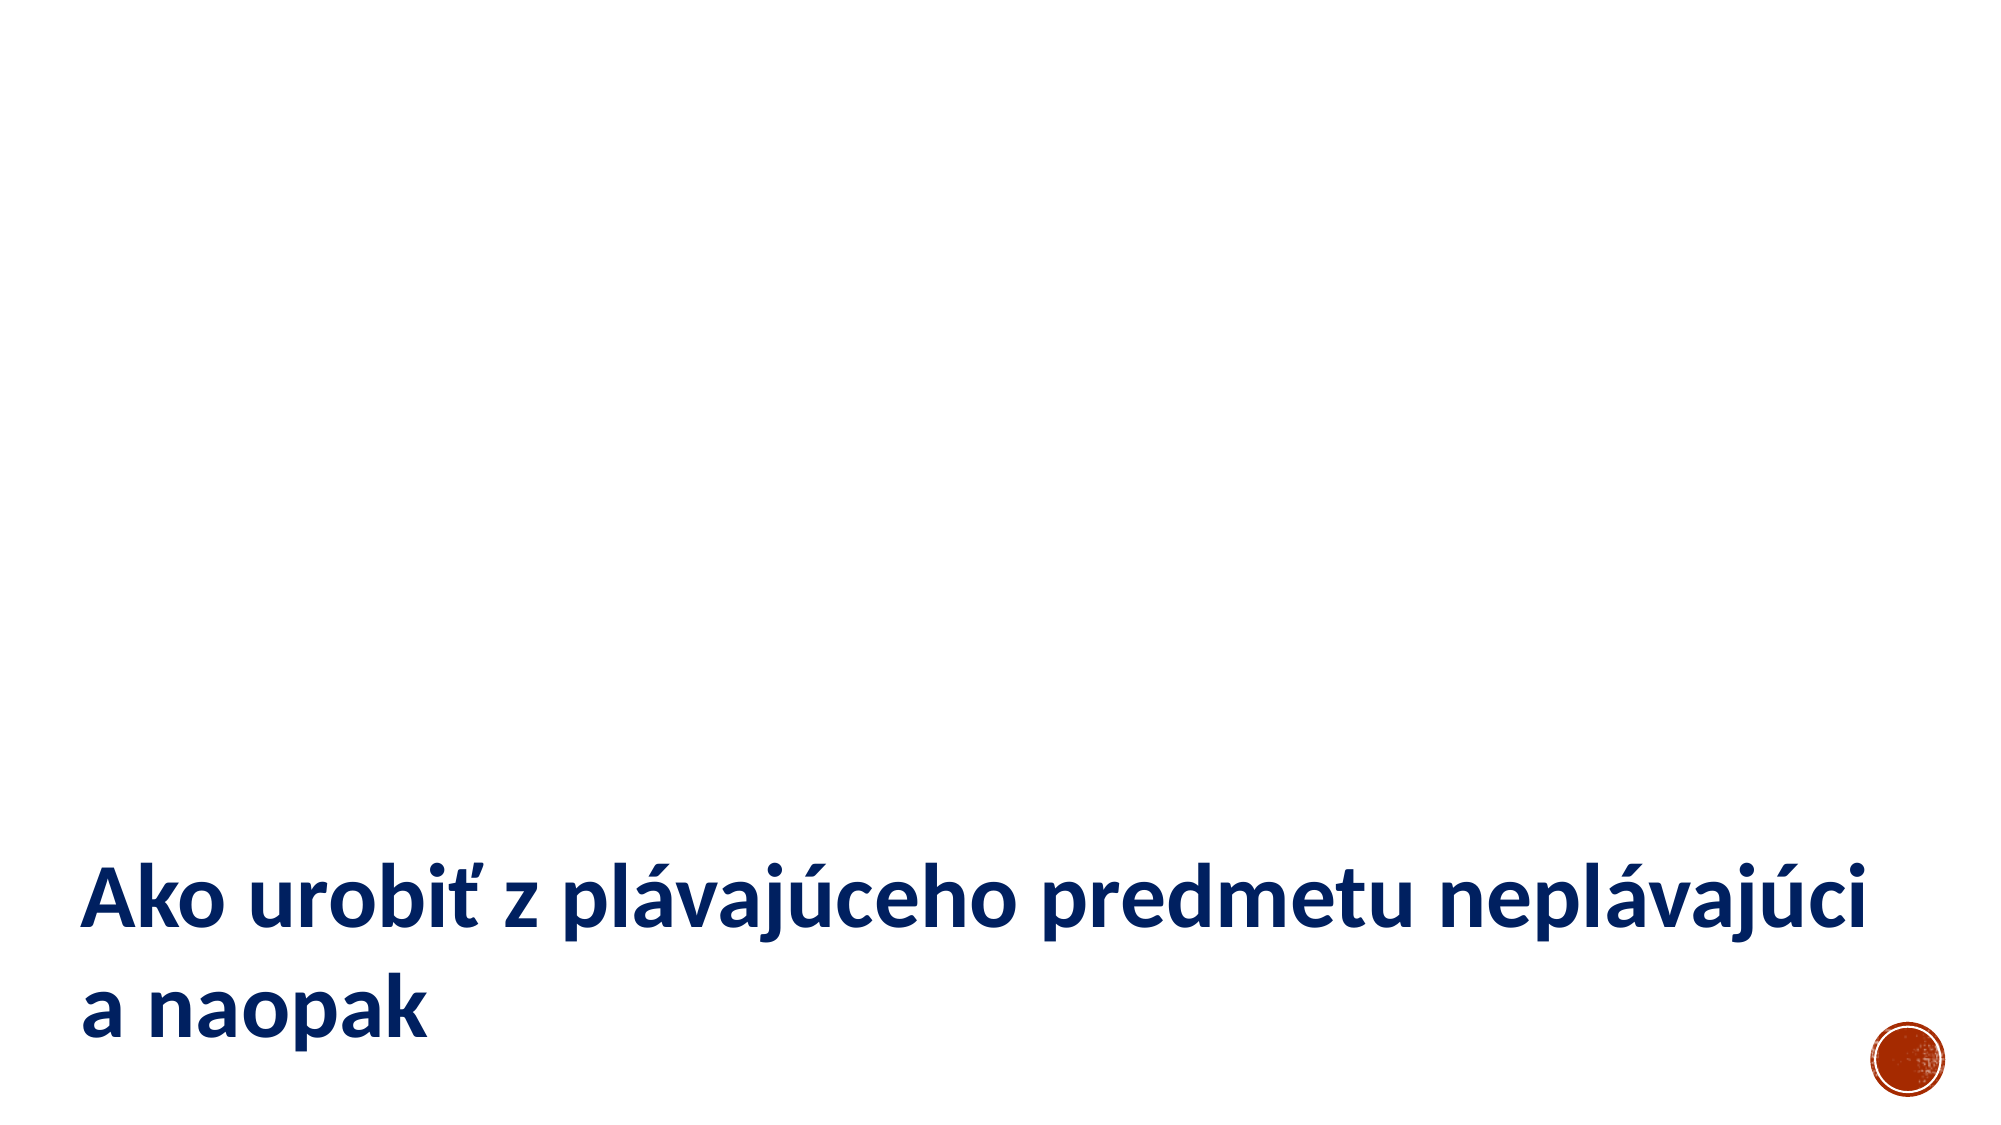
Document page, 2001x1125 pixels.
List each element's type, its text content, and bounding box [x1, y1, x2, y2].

text_box Ako urobiť z plávajúceho predmetu neplávajúci a naopak [66, 828, 1948, 1064]
